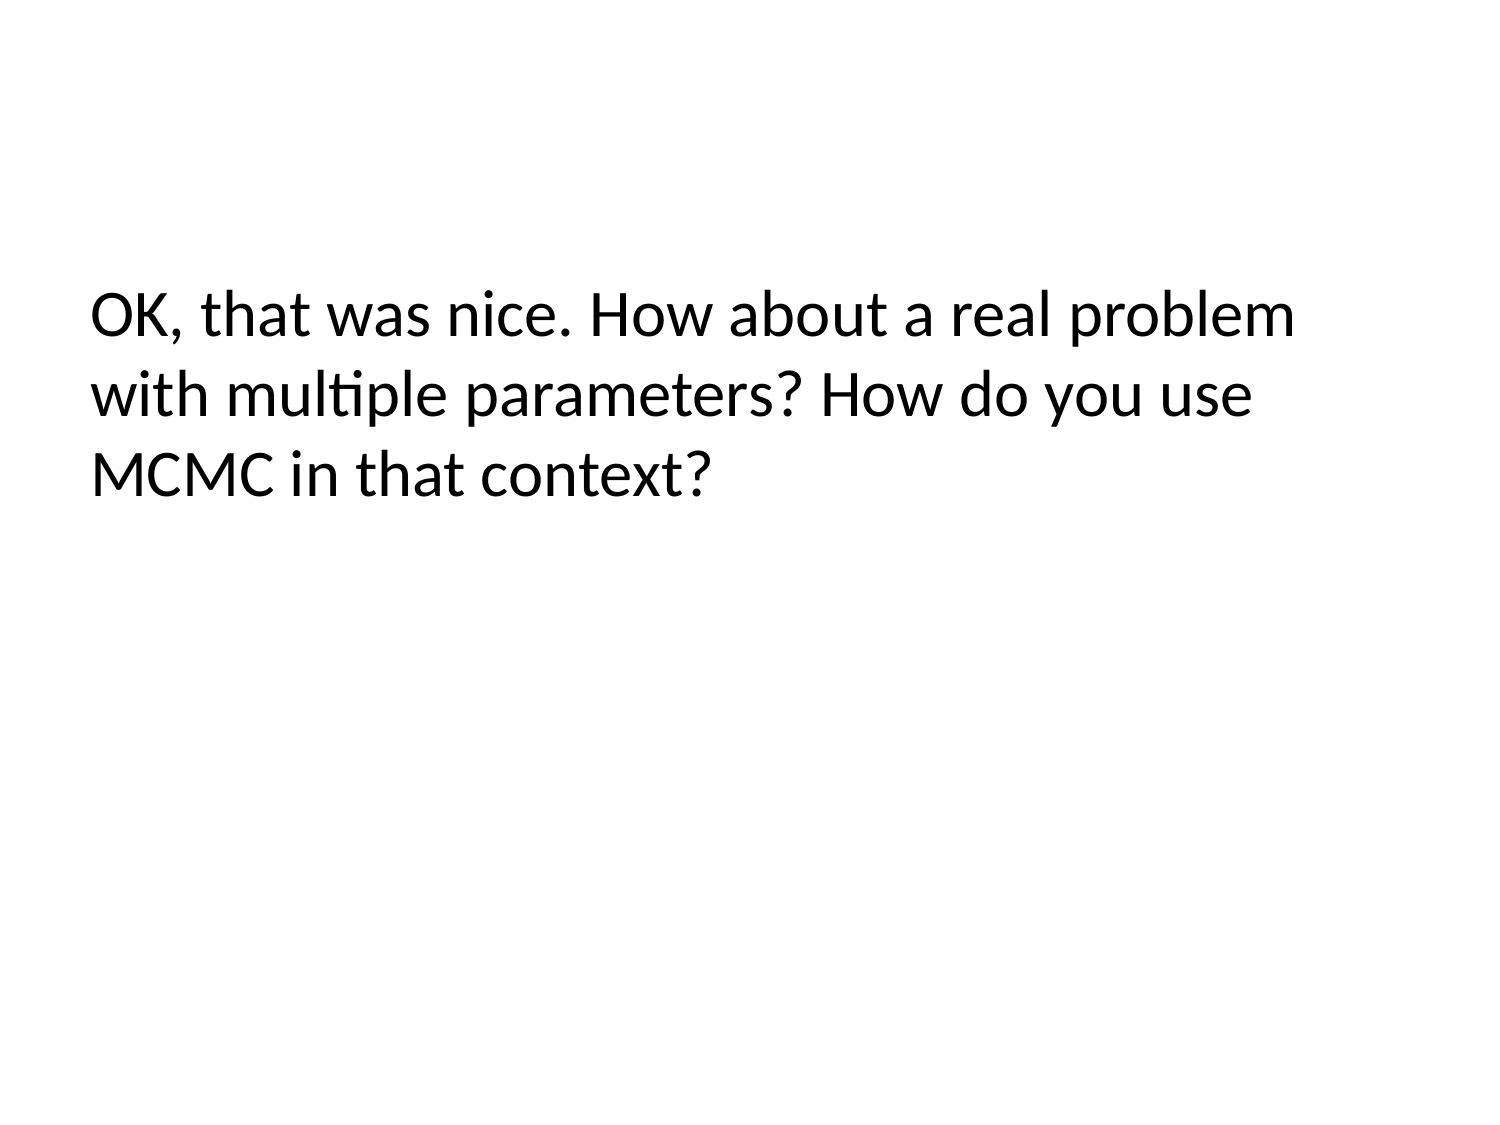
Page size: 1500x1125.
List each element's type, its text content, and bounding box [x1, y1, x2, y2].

list OK, that was nice. How about a real problem with multiple parameters? How do you use MCMC in that context? [75, 262, 1425, 1005]
